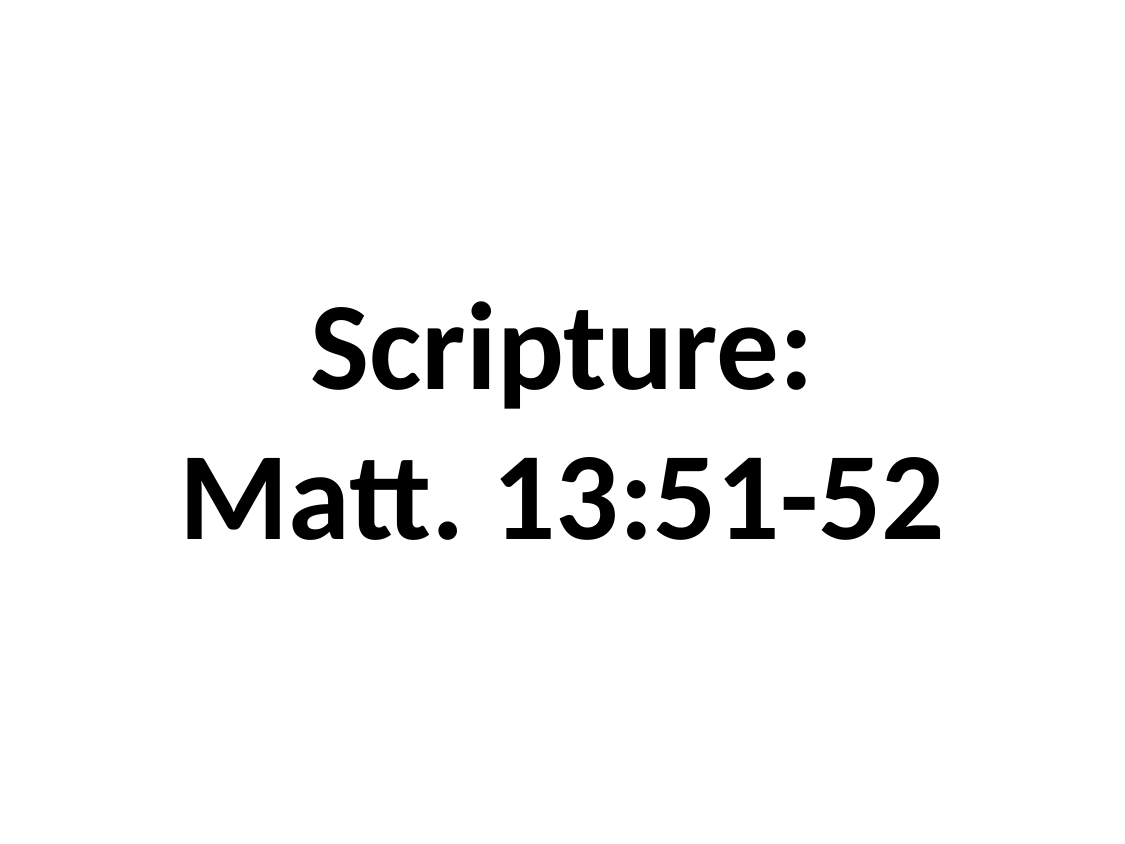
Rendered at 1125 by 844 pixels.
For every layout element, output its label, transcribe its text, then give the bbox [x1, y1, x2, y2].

text_box Scripture: Matt. 13:51-52 [37, 46, 1088, 572]
